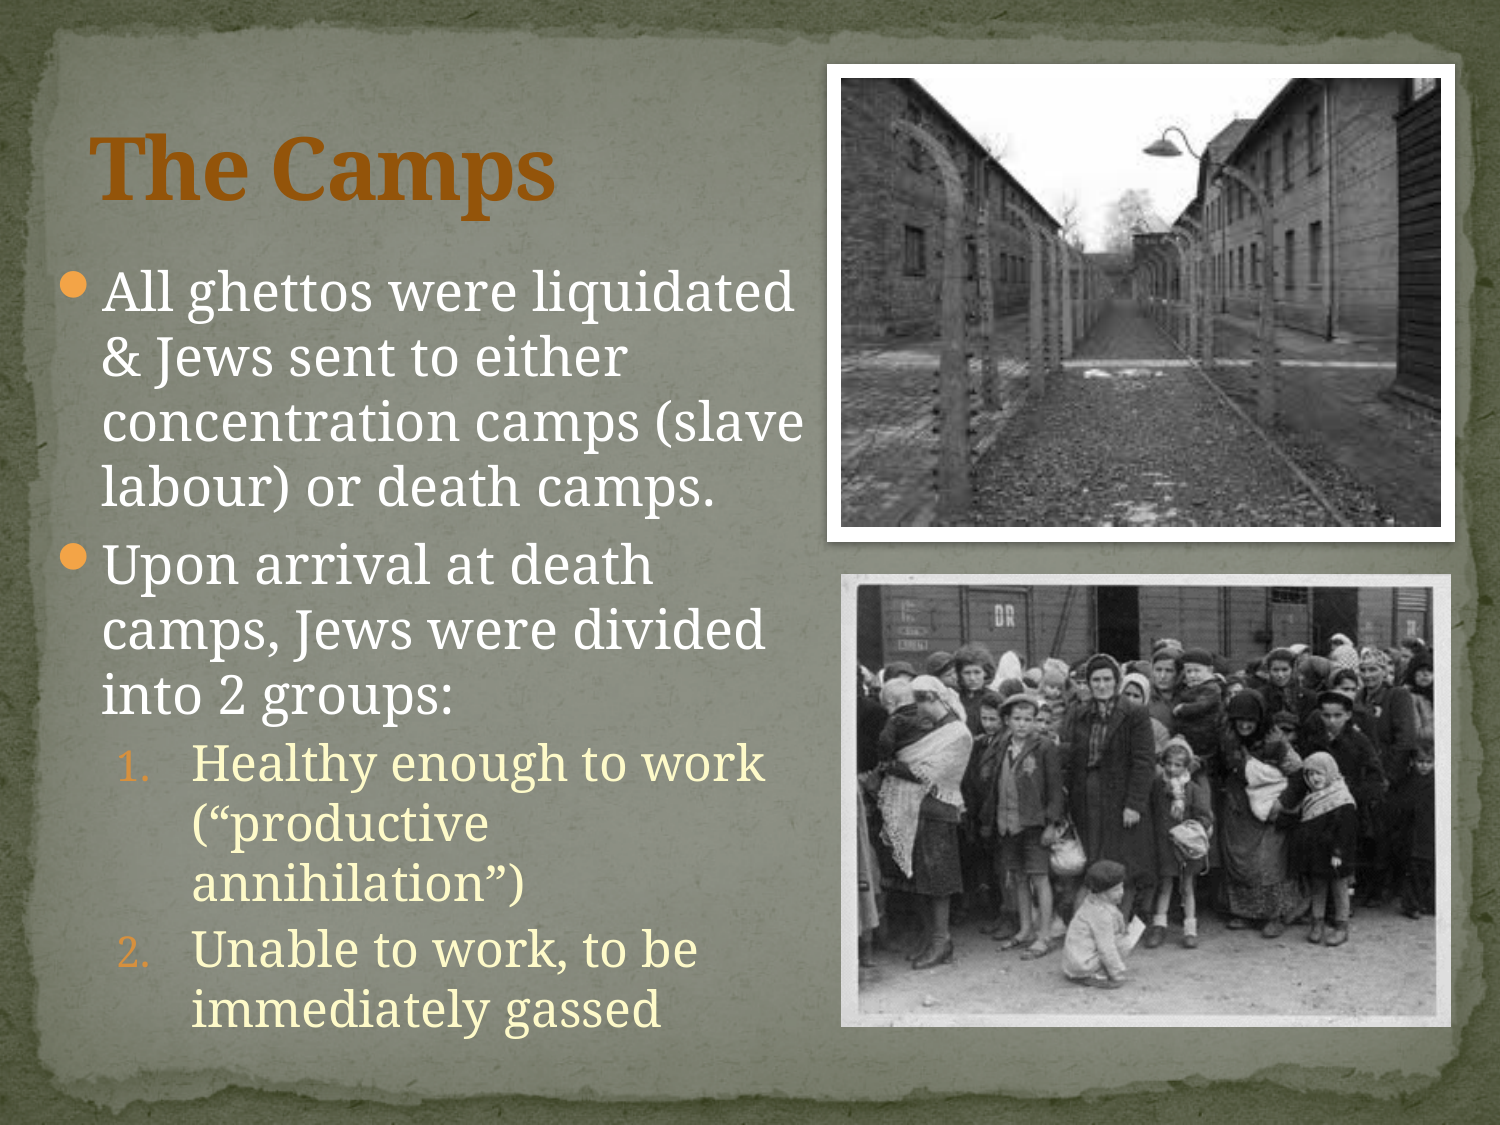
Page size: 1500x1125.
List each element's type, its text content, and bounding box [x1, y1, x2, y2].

picture [841, 78, 1441, 527]
title The Camps [74, 24, 1425, 225]
list All ghettos were liquidated & Jews sent to either concentration camps (slave labour) or death camps. Upon arrival at death camps, Jews were divided into 2 groups: Healthy enough to work (“productive annihilation”) Unable to work, to be immediately gassed [41, 249, 833, 1083]
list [843, 576, 1451, 1026]
